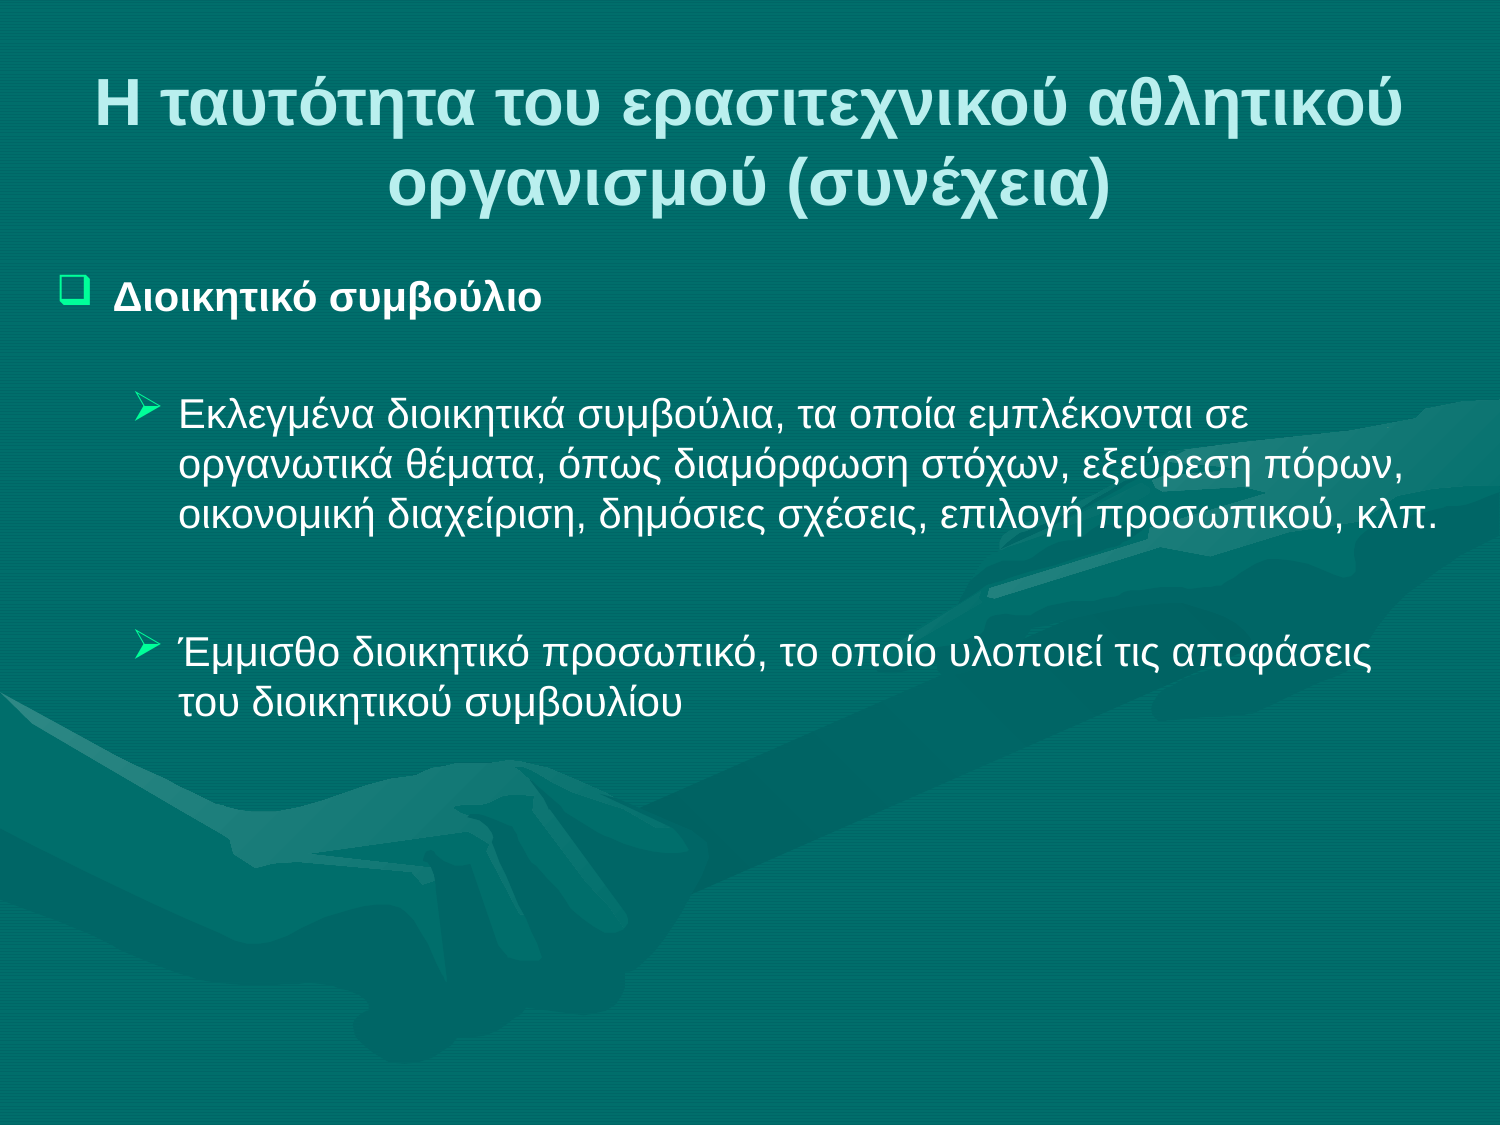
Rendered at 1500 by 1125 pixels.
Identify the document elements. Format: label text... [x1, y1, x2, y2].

list Διοικητικό συμβούλιο Εκλεγμένα διοικητικά συμβούλια, τα οποία εμπλέκονται σε οργανωτικά θέματα, όπως διαμόρφωση στόχων, εξεύρεση πόρων, οικονομική διαχείριση, δημόσιες σχέσεις, επιλογή προσωπικού, κλπ. Έμμισθο διοικητικό προσωπικό, το οποίο υλοποιεί τις αποφάσεις του διοικητικού συμβουλίου [40, 262, 1460, 1001]
title Η ταυτότητα του ερασιτεχνικού αθλητικού οργανισμού (συνέχεια) [74, 44, 1426, 233]
